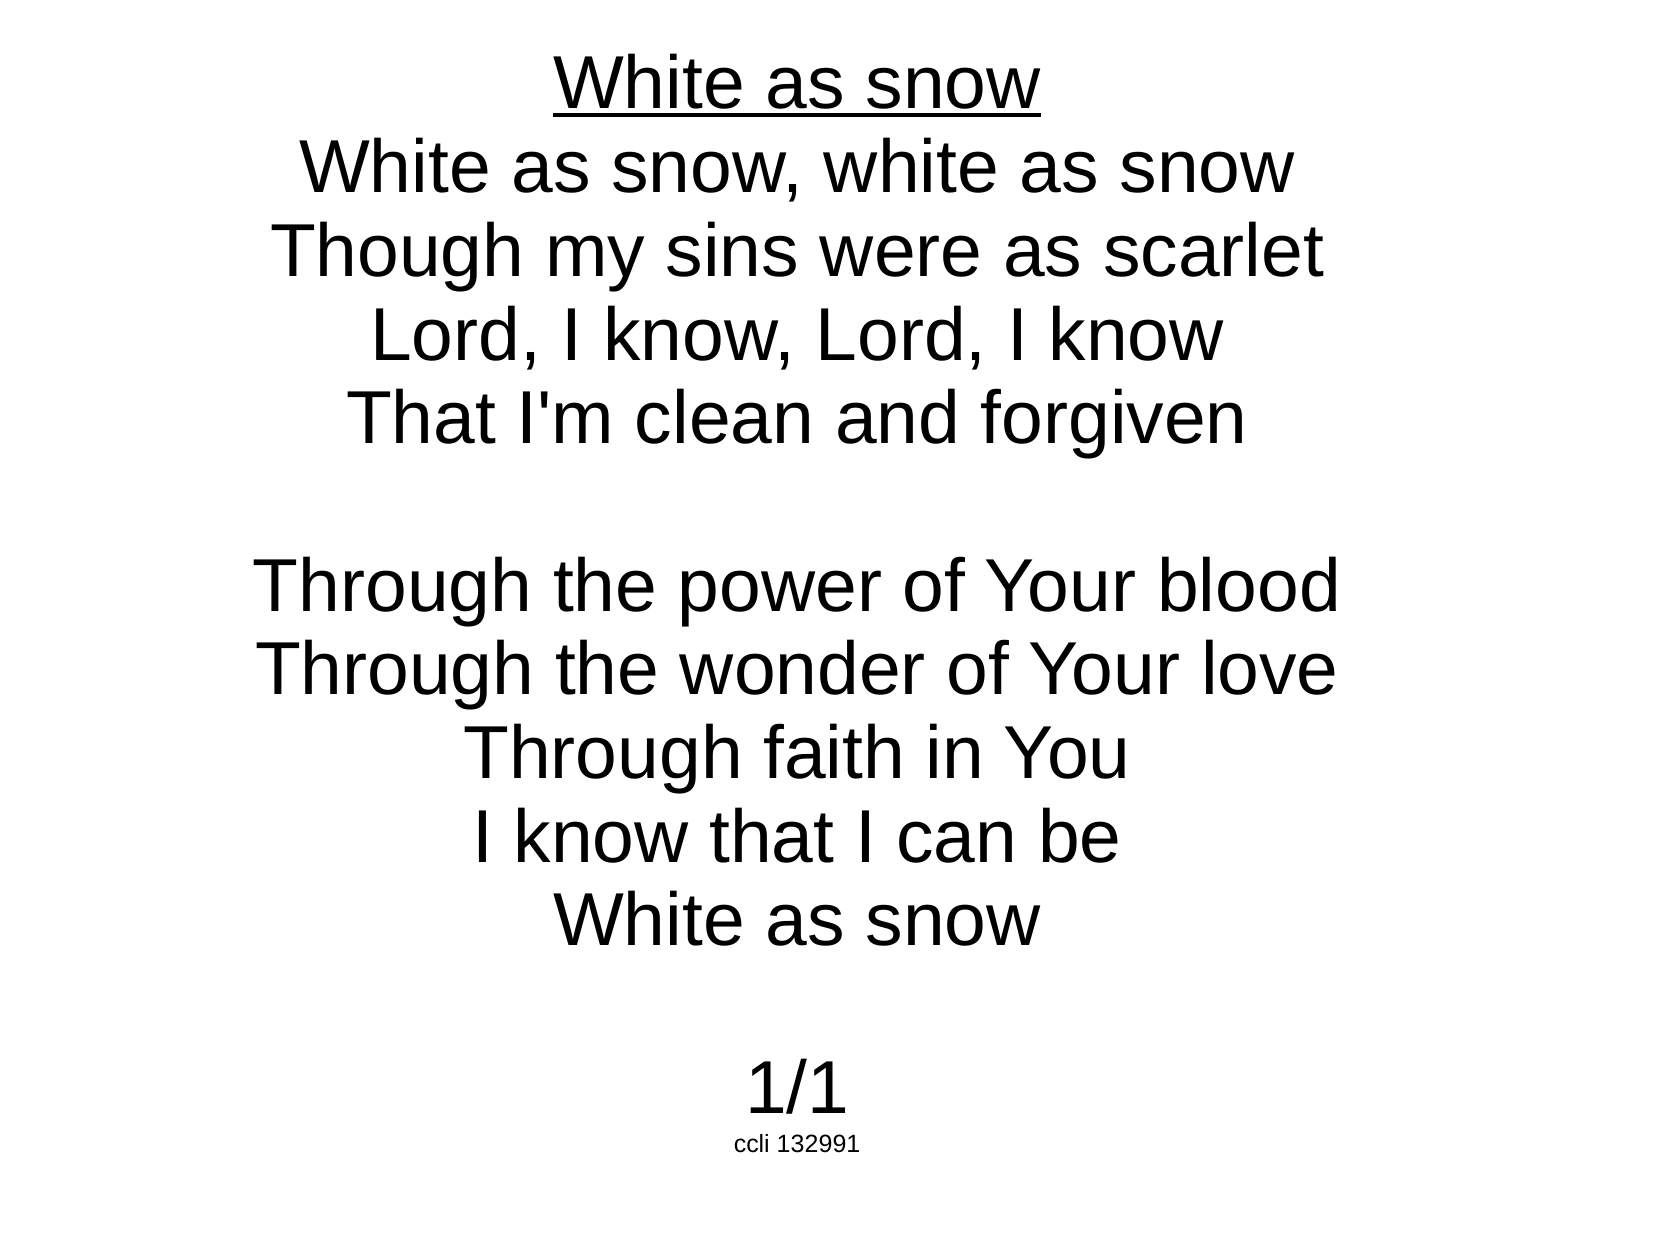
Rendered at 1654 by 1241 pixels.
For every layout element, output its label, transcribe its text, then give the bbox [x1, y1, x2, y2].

text_box White as snow White as snow, white as snow Though my sins were as scarlet Lord, I know, Lord, I know That I'm clean and forgiven Through the power of Your blood Through the wonder of Your love Through faith in You I know that I can be White as snow 1/1 ccli 132991 [59, 29, 1536, 1164]
